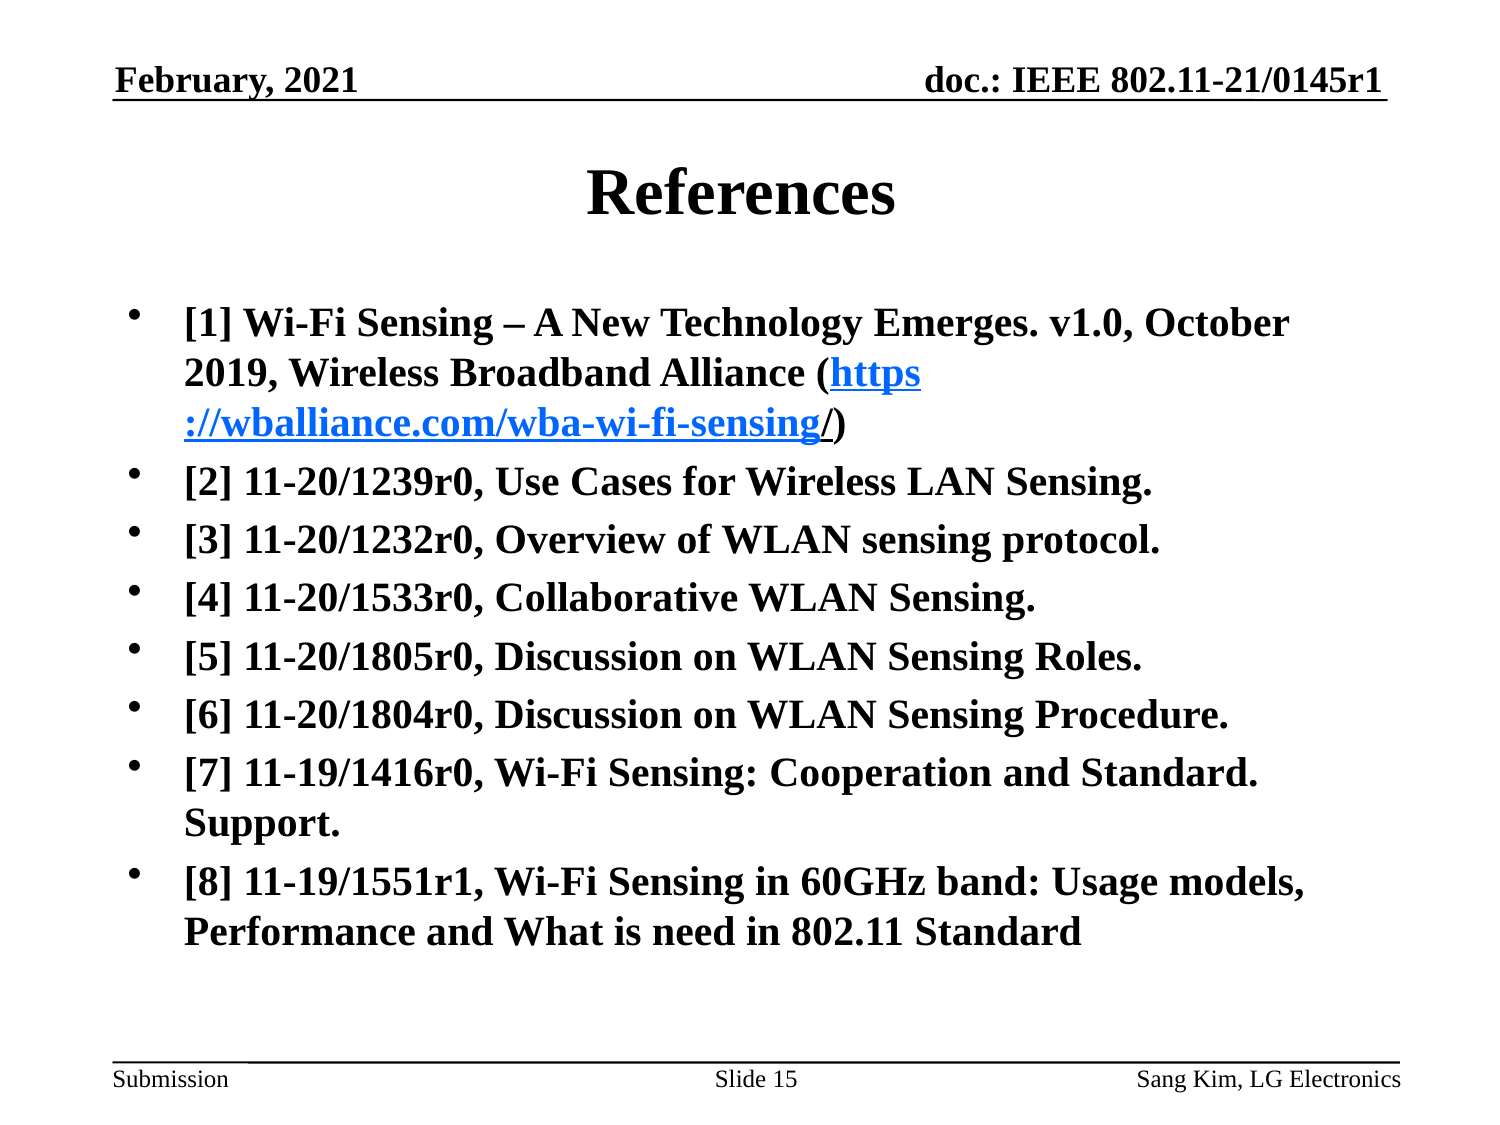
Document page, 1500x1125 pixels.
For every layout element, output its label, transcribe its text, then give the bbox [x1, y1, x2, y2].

footer Sang Kim, LG Electronics [1132, 1061, 1402, 1093]
list [1] Wi-Fi Sensing – A New Technology Emerges. v1.0, October 2019, Wireless Broadband Alliance (https://wballiance.com/wba-wi-fi-sensing/) [2] 11-20/1239r0, Use Cases for Wireless LAN Sensing. [3] 11-20/1232r0, Overview of WLAN sensing protocol. [4] 11-20/1533r0, Collaborative WLAN Sensing. [5] 11-20/1805r0, Discussion on WLAN Sensing Roles. [6] 11-20/1804r0, Discussion on WLAN Sensing Procedure. [7] 11-19/1416r0, Wi-Fi Sensing: Cooperation and Standard. Support. [8] 11-19/1551r1, Wi-Fi Sensing in 60GHz band: Usage models, Performance and What is need in 802.11 Standard [112, 287, 1388, 1000]
title References [112, 112, 1388, 263]
slide_number Slide 15 [712, 1061, 800, 1093]
text_box February, 2021 [115, 54, 360, 100]
